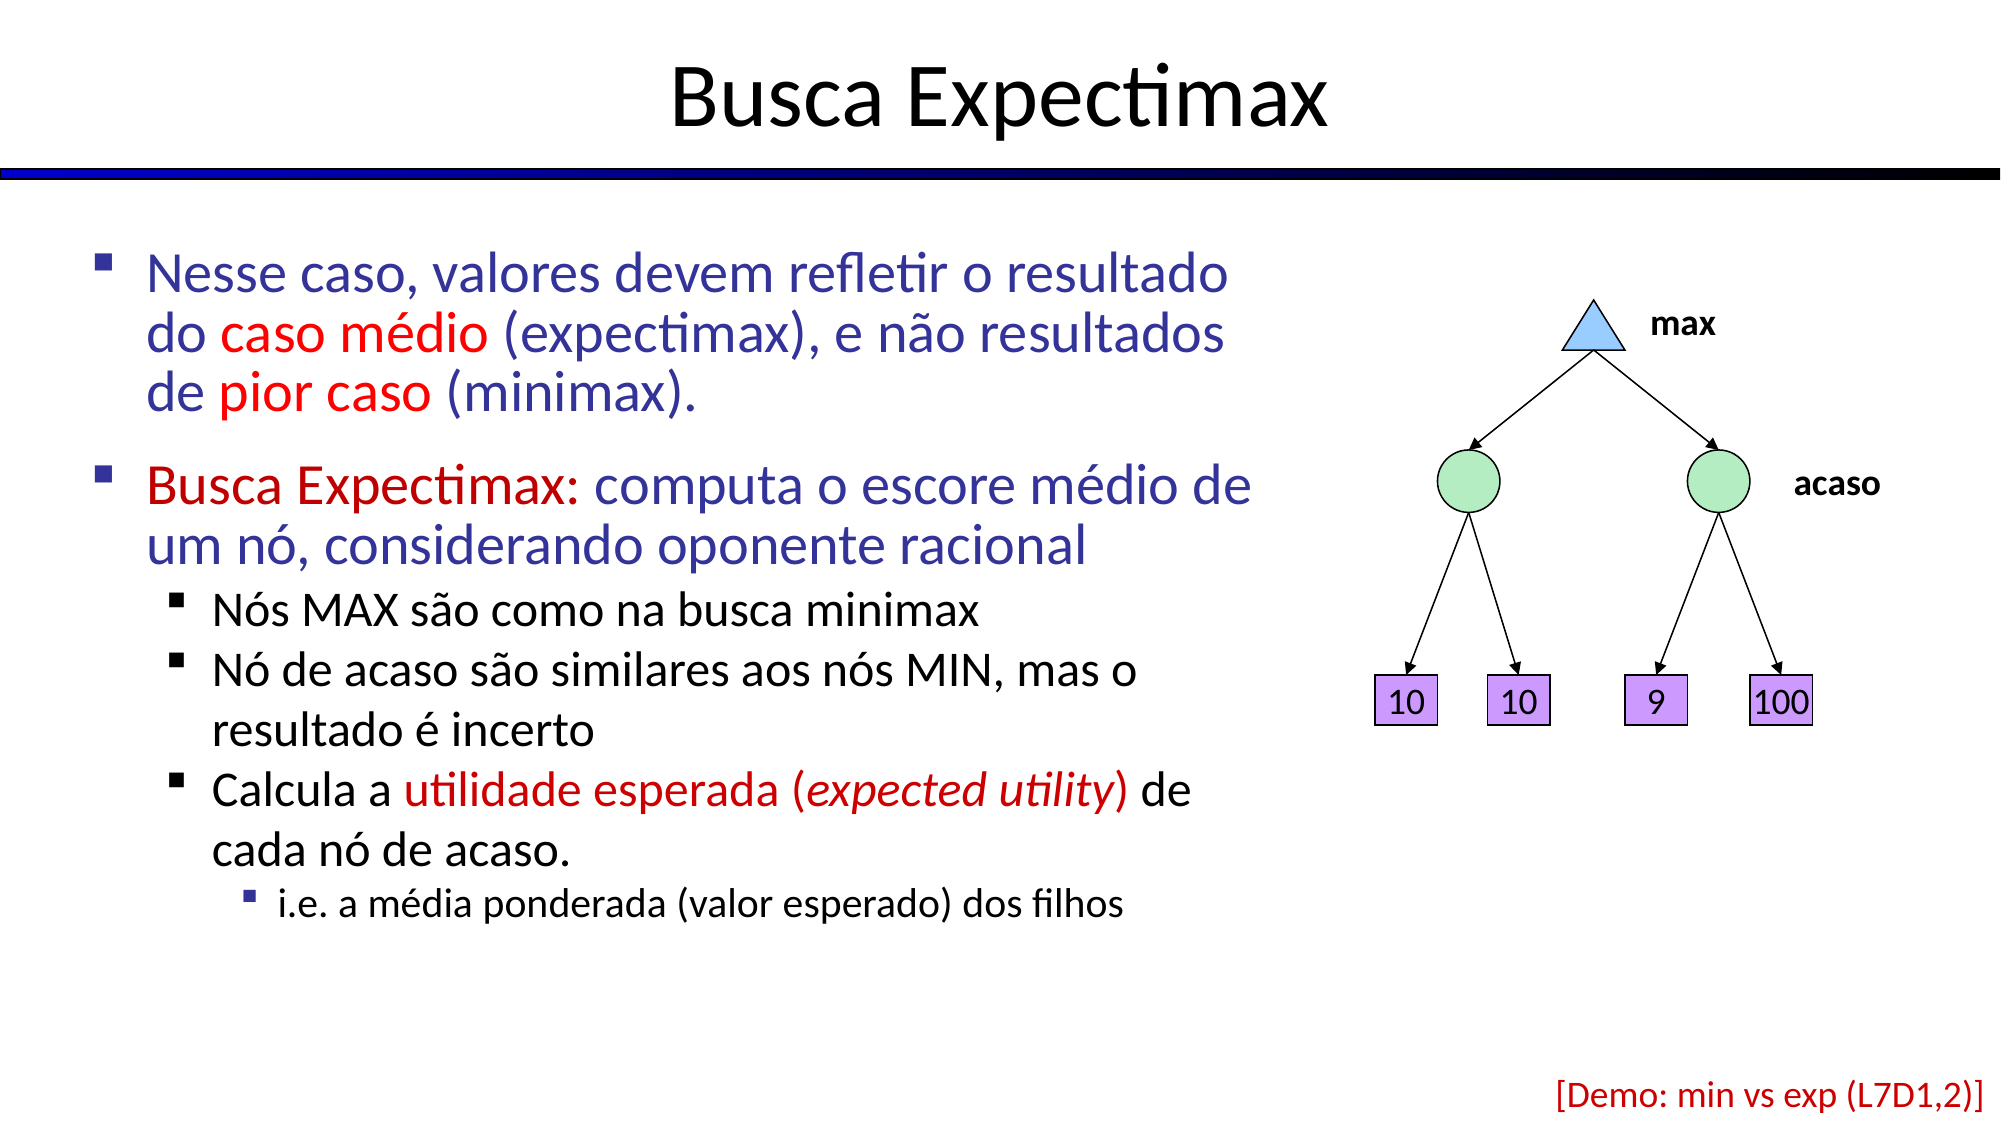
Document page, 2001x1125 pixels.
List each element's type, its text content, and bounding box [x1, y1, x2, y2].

title Busca Expectimax [0, 0, 2000, 184]
text_box 100 [1749, 675, 1813, 725]
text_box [1468, 512, 1519, 676]
text_box acaso [1749, 450, 1925, 511]
text_box [1563, 299, 1624, 348]
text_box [1468, 349, 1592, 451]
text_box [1718, 512, 1782, 676]
text_box 10 [1374, 675, 1438, 725]
text_box max [1628, 290, 1738, 350]
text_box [1405, 512, 1466, 676]
text_box 10 [1487, 675, 1550, 725]
text_box [1687, 450, 1749, 510]
text_box [1437, 450, 1500, 510]
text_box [1593, 349, 1720, 451]
list Nesse caso, valores devem refletir o resultado do caso médio (expectimax), e não resultados de pior caso (minimax). Busca Expectimax: computa o escore médio de um nó, considerando oponente racional Nós MAX são como na busca minimax Nó de acaso são similares aos nós MIN, mas o resultado é incerto Calcula a utilidade esperada (expected utility) de cada nó de acaso. i.e. a média ponderada (valor esperado) dos filhos [74, 237, 1301, 1038]
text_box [1655, 512, 1716, 676]
text_box 9 [1624, 675, 1688, 725]
text_box [Demo: min vs exp (L7D1,2)] [1337, 1062, 2000, 1123]
